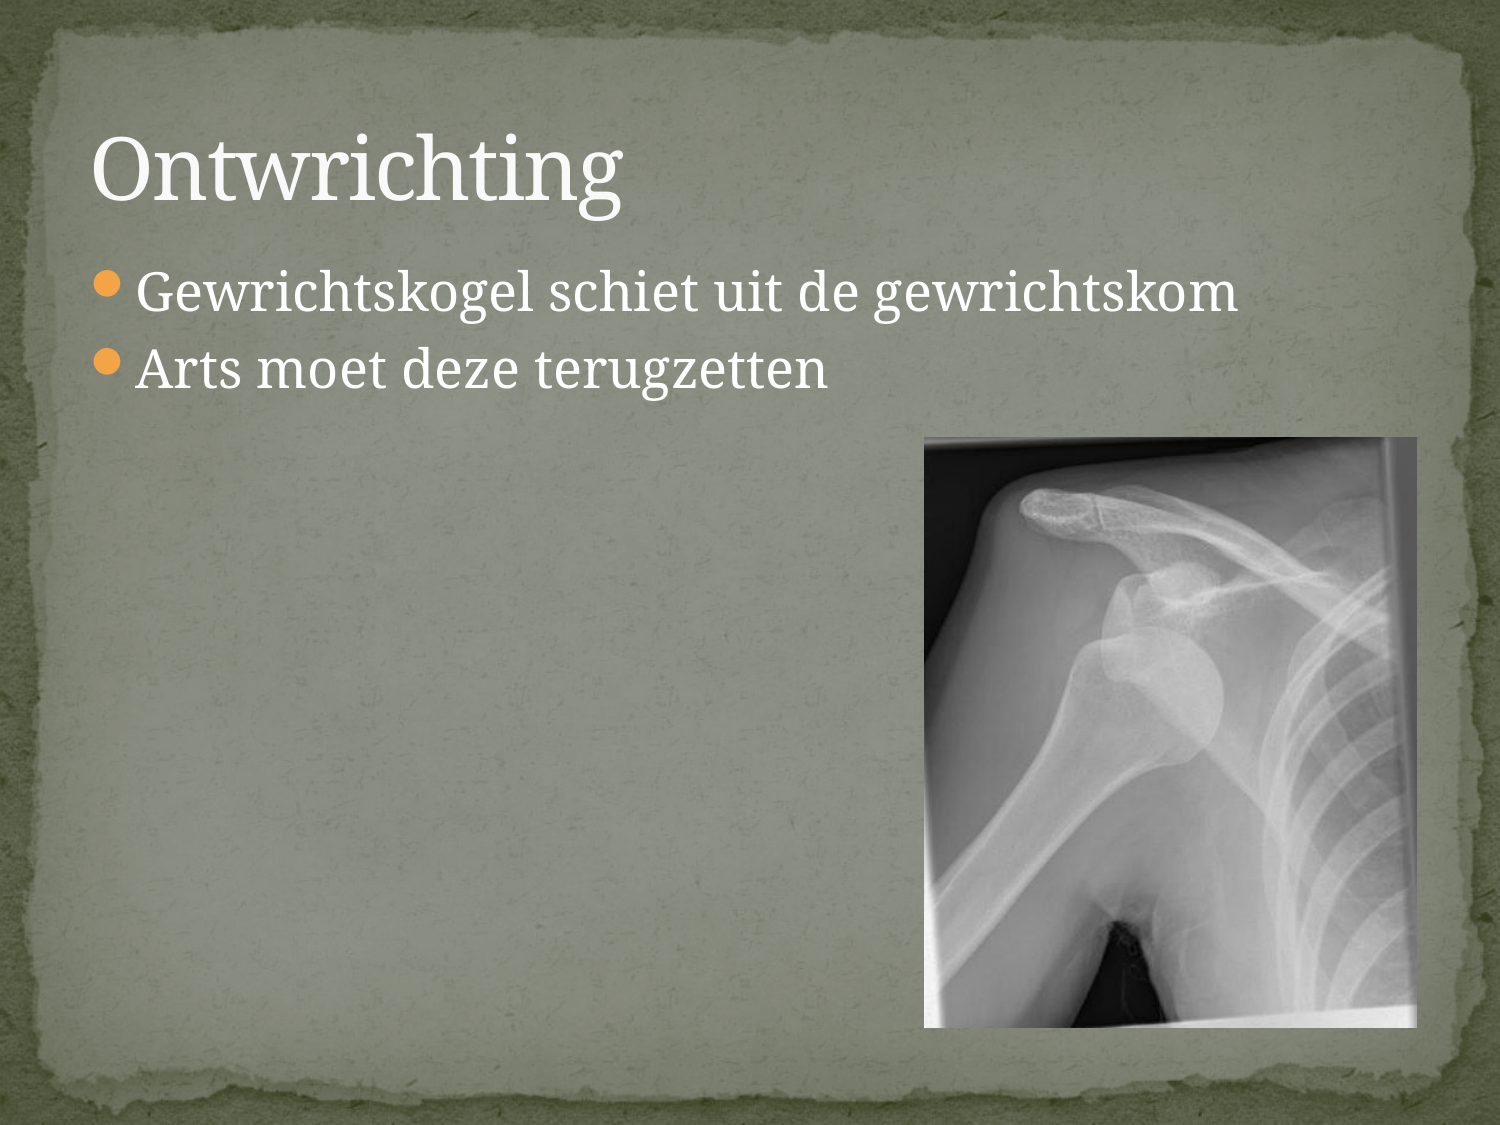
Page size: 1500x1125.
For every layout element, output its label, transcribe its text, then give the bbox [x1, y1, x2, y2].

picture [924, 437, 1417, 1028]
title Ontwrichting [74, 24, 1425, 225]
list Gewrichtskogel schiet uit de gewrichtskom Arts moet deze terugzetten [75, 249, 1425, 1000]
